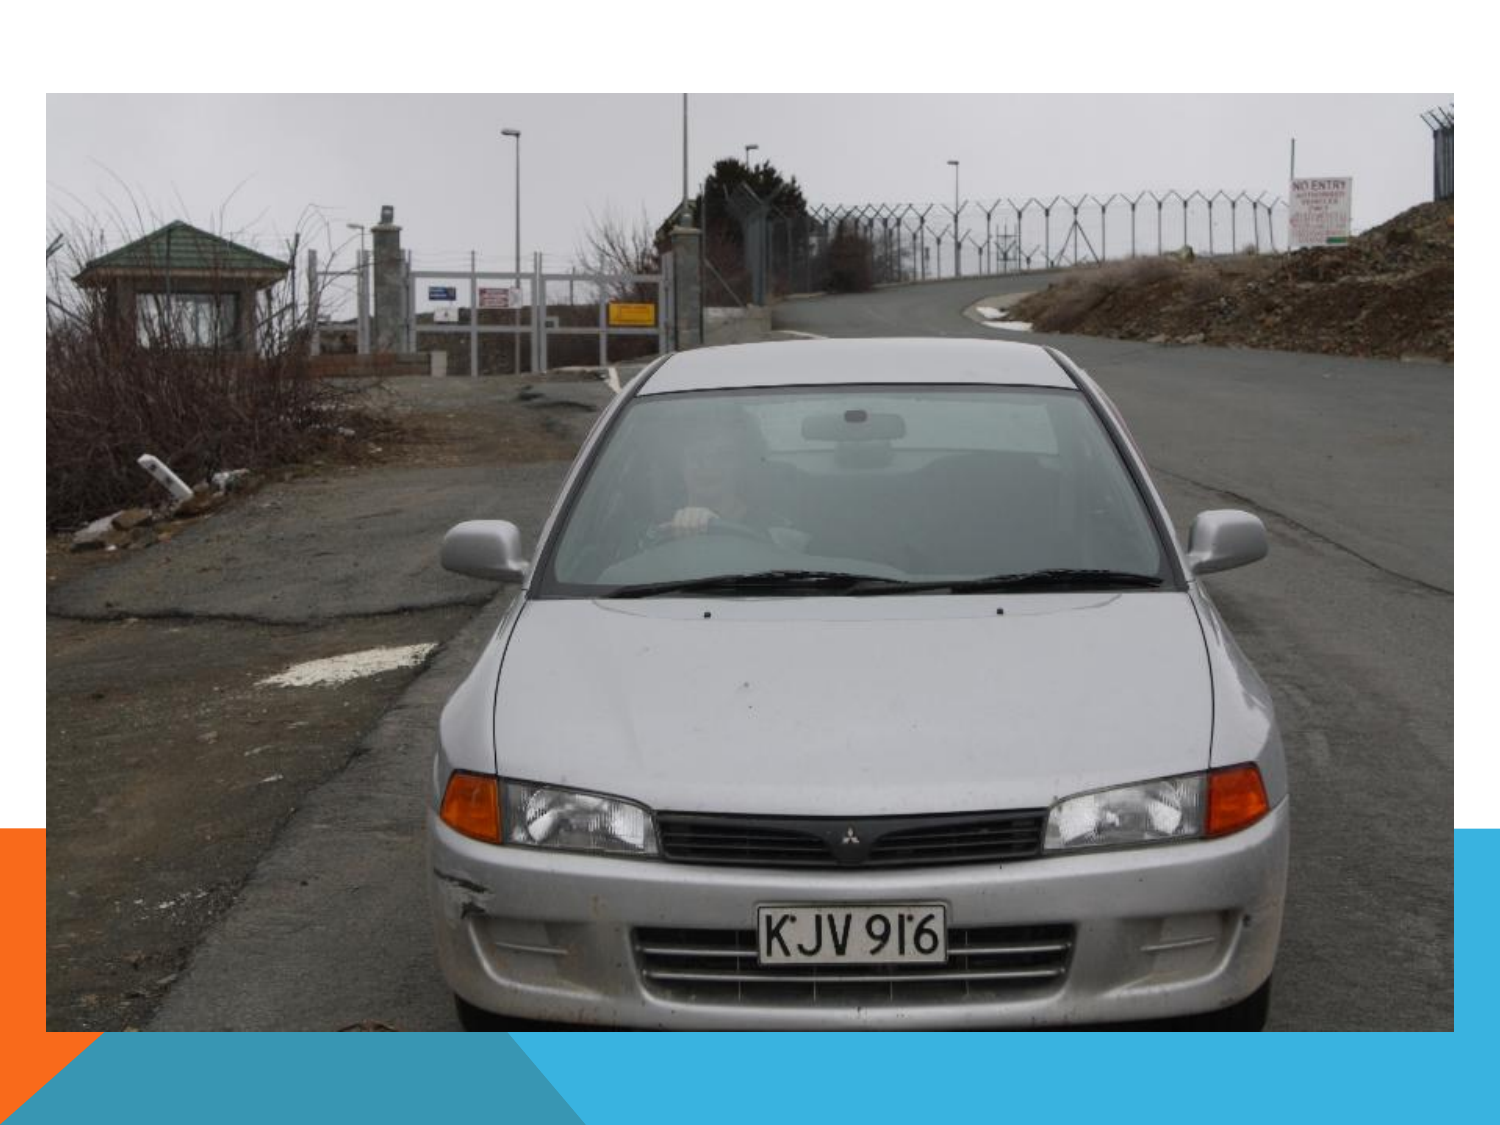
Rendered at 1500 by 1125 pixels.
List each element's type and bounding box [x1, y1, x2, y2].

picture [46, 93, 1454, 1032]
